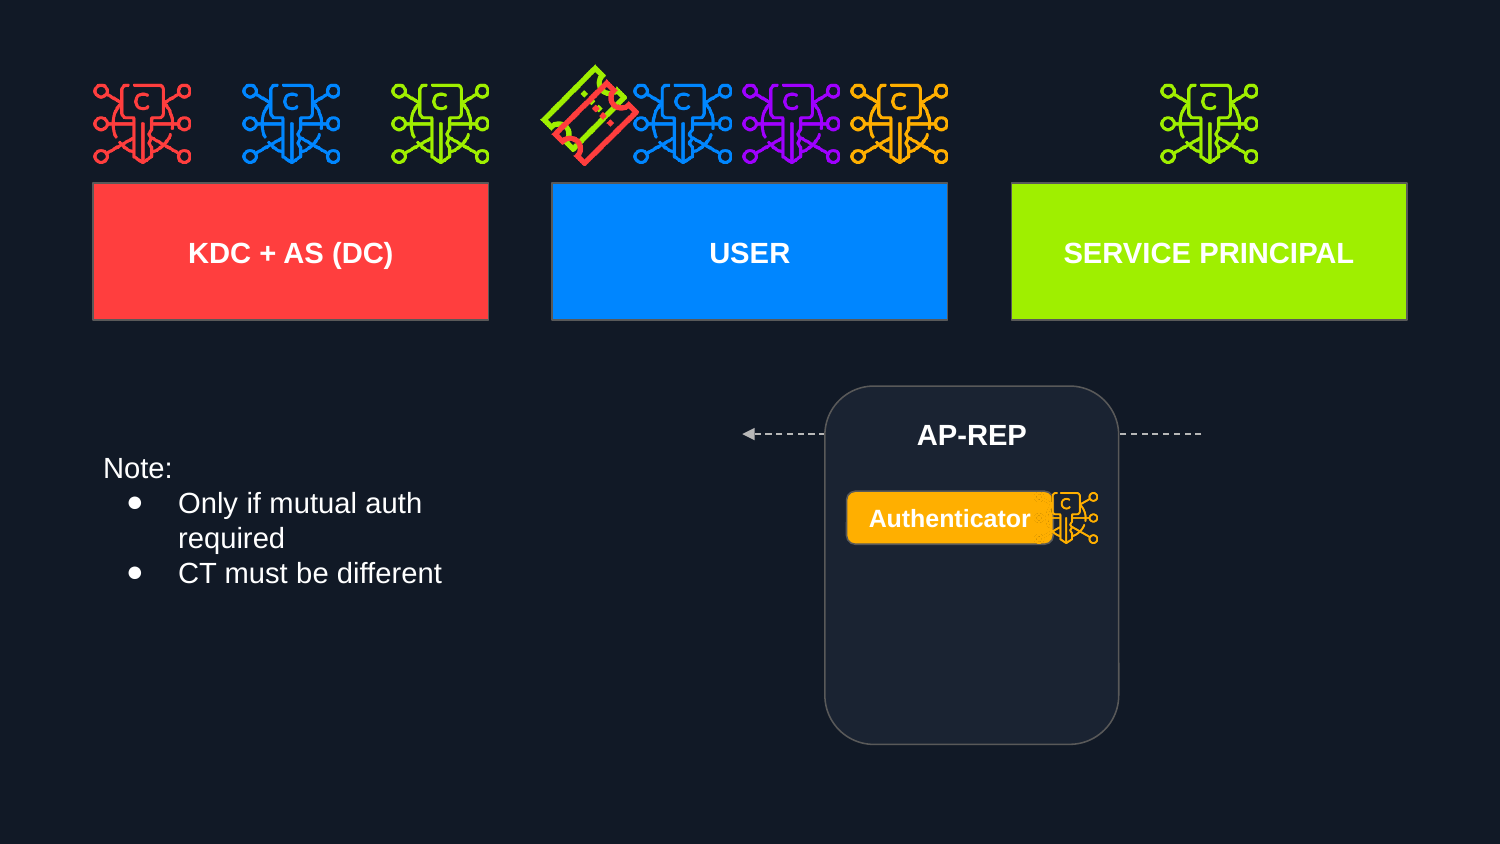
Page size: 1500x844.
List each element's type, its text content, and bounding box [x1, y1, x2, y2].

picture [391, 73, 489, 172]
picture [1034, 486, 1098, 550]
picture [850, 73, 949, 172]
picture [1160, 73, 1259, 172]
text_box SERVICE PRINCIPAL [1011, 183, 1407, 320]
text_box USER [552, 183, 948, 320]
text_box KDC + AS (DC) [93, 183, 489, 320]
text_box Note: Only if mutual auth required CT must be different [88, 434, 494, 779]
picture [741, 73, 840, 172]
picture [540, 64, 732, 172]
picture [92, 73, 191, 172]
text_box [824, 385, 1119, 745]
picture [241, 73, 340, 172]
